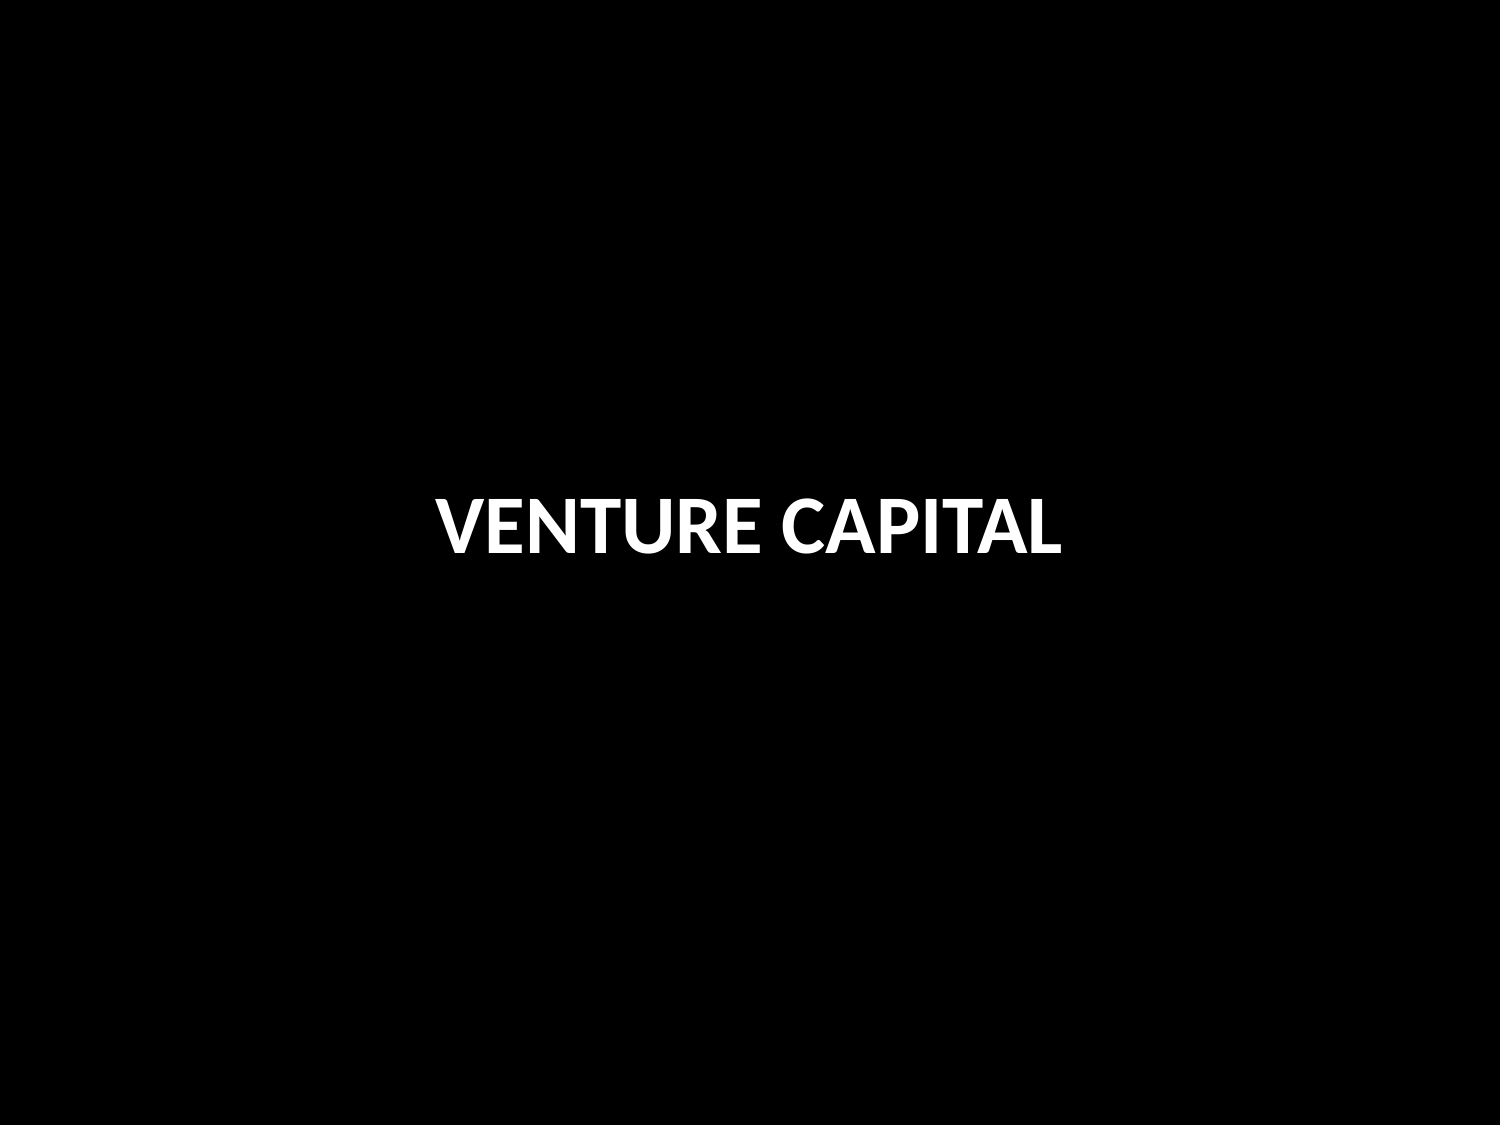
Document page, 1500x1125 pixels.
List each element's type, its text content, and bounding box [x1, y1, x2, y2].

title Venture capital [112, 408, 1388, 633]
